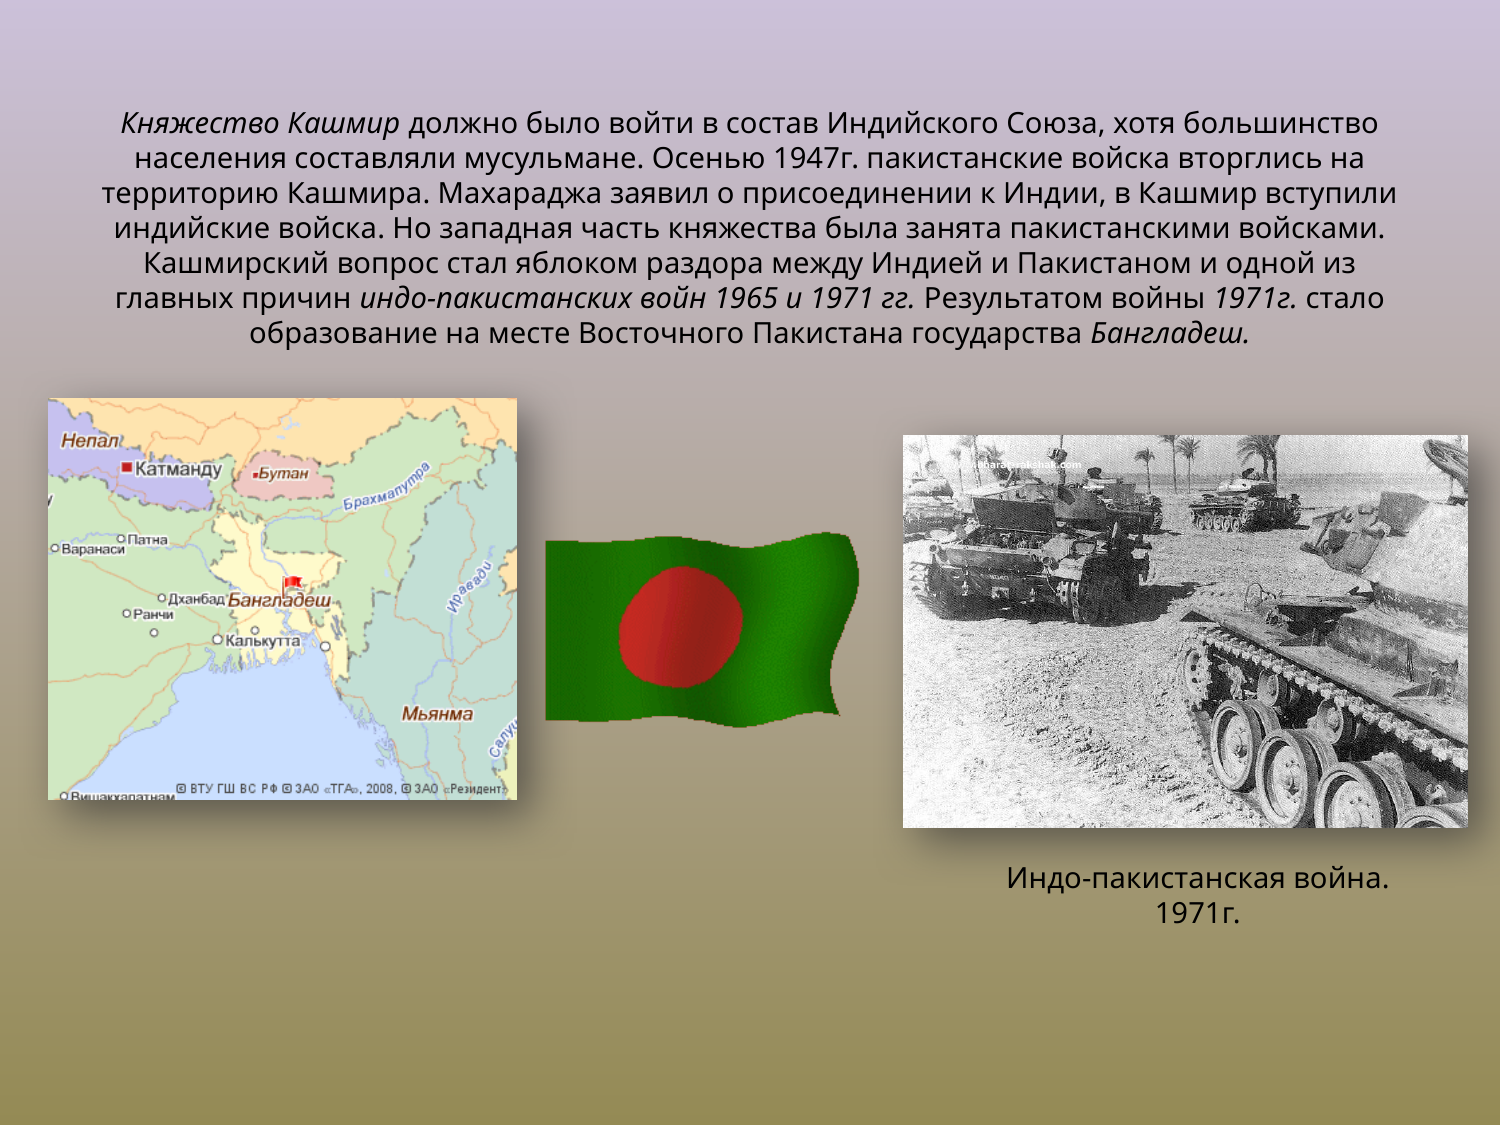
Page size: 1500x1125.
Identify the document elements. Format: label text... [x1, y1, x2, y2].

picture [47, 398, 517, 801]
text_box Индо-пакистанская война. 1971г. [991, 852, 1405, 937]
picture [903, 434, 1469, 828]
picture [537, 524, 866, 738]
title Княжество Кашмир должно было войти в состав Индийского Союза, хотя большинство населения составляли мусульмане. Осенью 1947г. пакистанские войска вторглись на территорию Кашмира. Махараджа заявил о присоединении к Индии, в Кашмир вступили индийские войска. Но западная часть княжества была занята пакистанскими войсками. Кашмирский вопрос стал яблоком раздора между Индией и Пакистаном и одной из главных причин индо-пакистанских войн 1965 и 1971 гг. Результатом войны 1971г. стало образование на месте Восточного Пакистана государства Бангладеш. [75, 45, 1425, 409]
